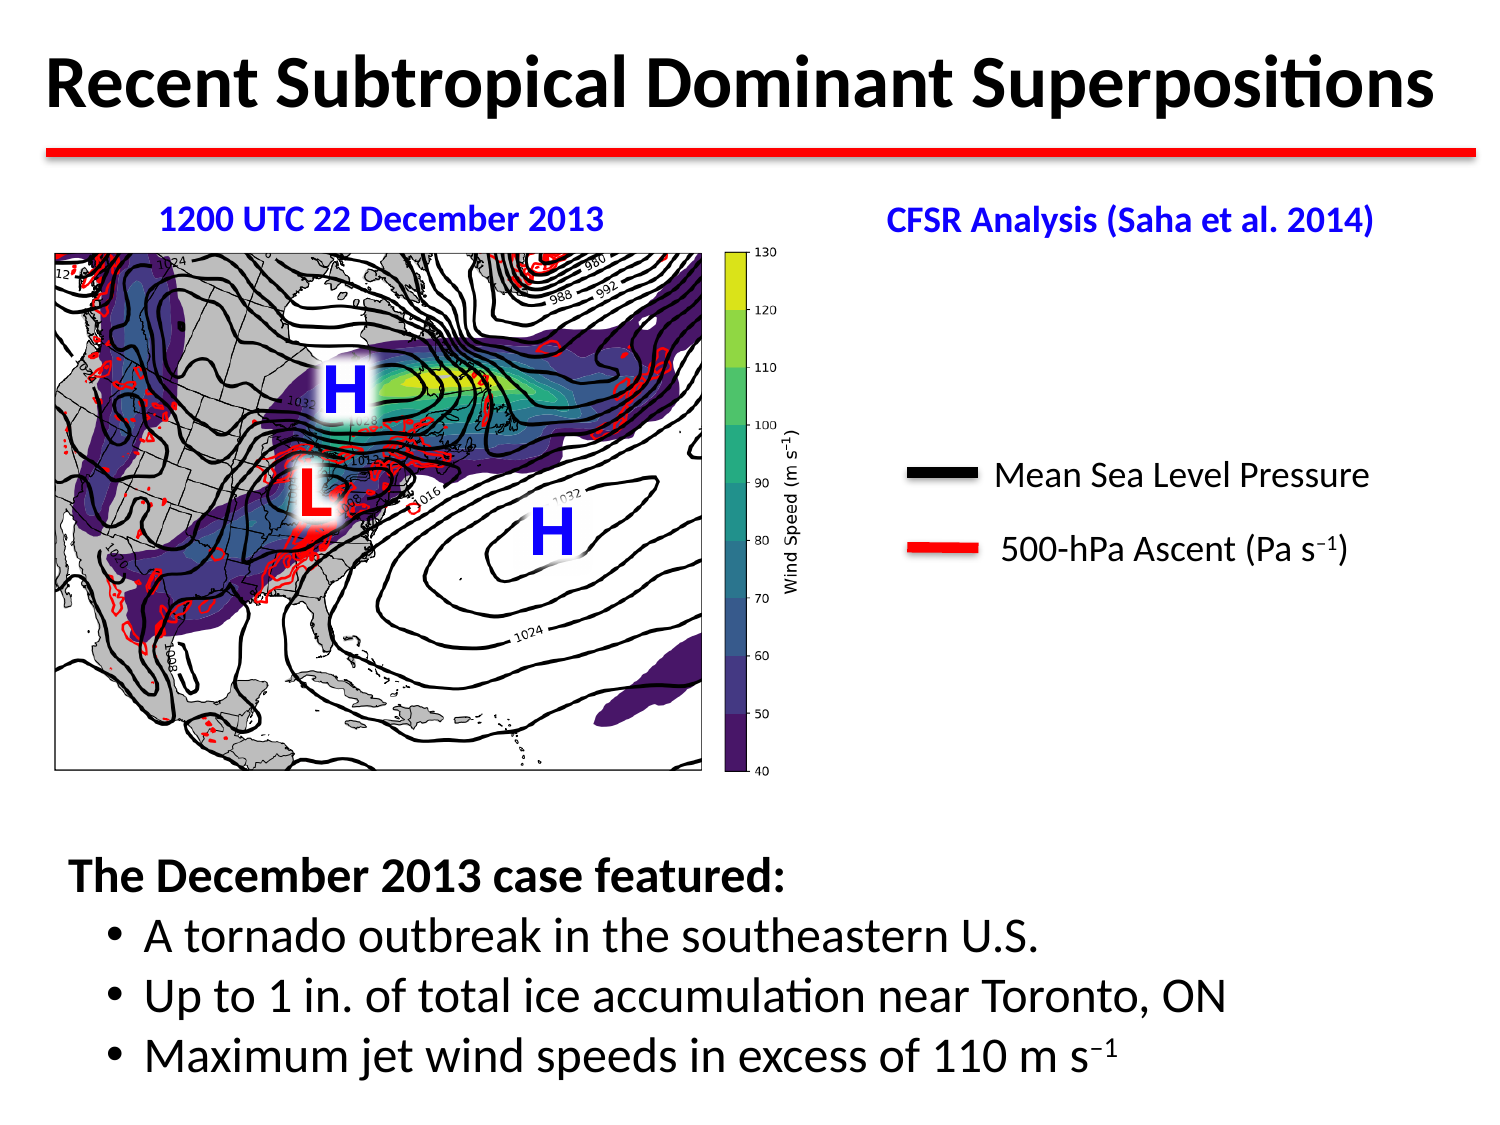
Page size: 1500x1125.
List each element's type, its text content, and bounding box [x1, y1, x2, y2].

text_box The December 2013 case featured: A tornado outbreak in the southeastern U.S. Up to 1 in. of total ice accumulation near Toronto, ON Maximum jet wind speeds in excess of 110 m s–1 [53, 835, 1434, 1091]
text_box Recent Subtropical Dominant Superpositions [30, 24, 1500, 130]
text_box 1200 UTC 22 December 2013 [54, 186, 708, 236]
text_box Mean Sea Level Pressure [979, 442, 1399, 503]
picture [45, 237, 805, 781]
text_box CFSR Analysis (Saha et al. 2014) [804, 187, 1458, 247]
text_box 500-hPa Ascent (Pa s–1) [985, 516, 1388, 577]
